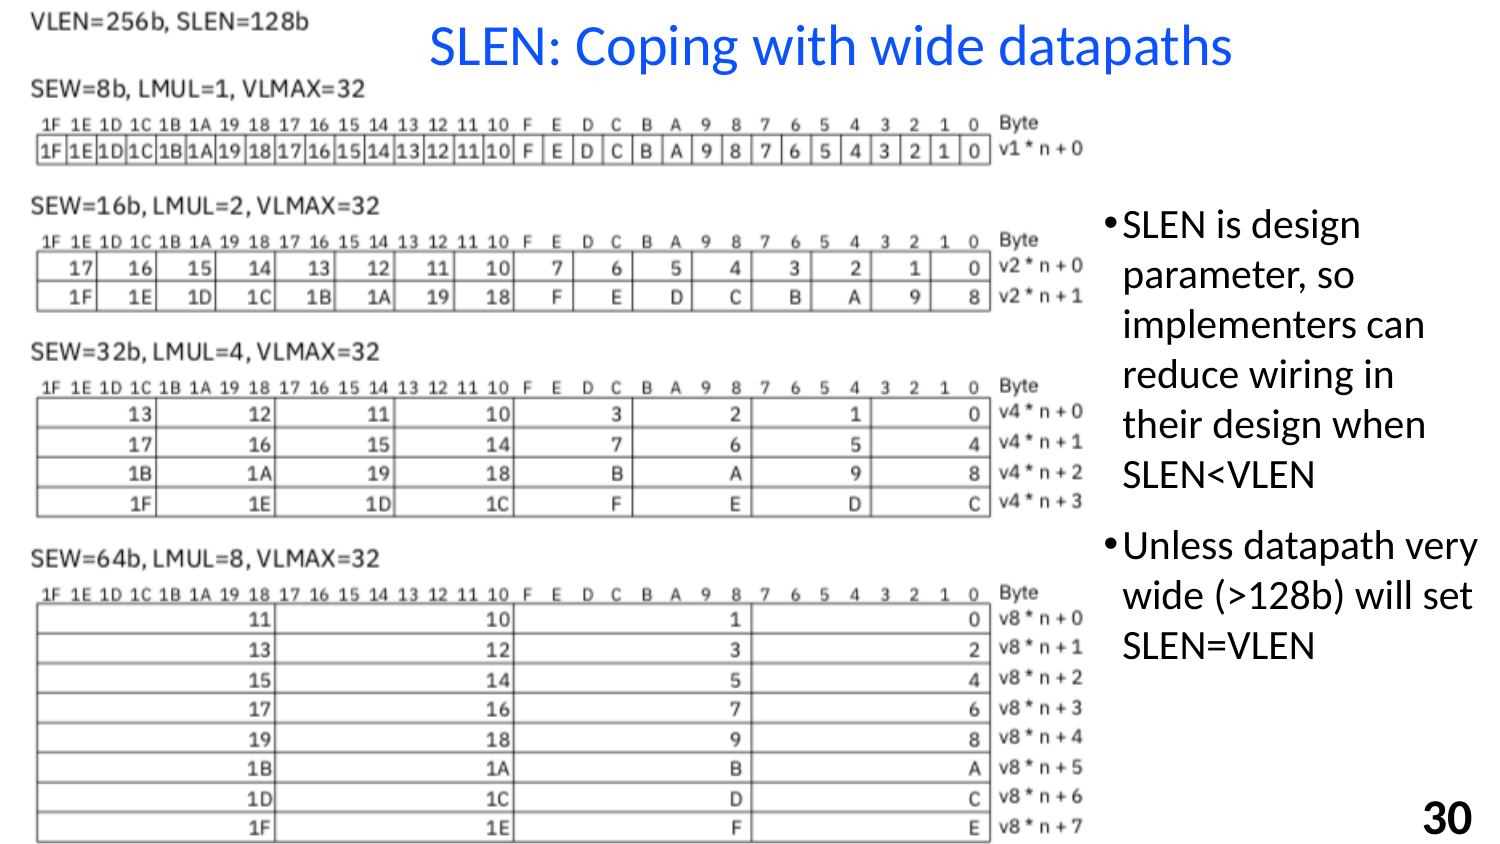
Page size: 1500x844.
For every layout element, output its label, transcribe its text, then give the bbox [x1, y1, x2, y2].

text_box SLEN: Coping with wide datapaths [415, 0, 1249, 85]
text_box SLEN is design parameter, so implementers can reduce wiring in their design when SLEN<VLEN Unless datapath very wide (>128b) will set SLEN=VLEN [1101, 196, 1488, 722]
slide_number 30 [1174, 796, 1488, 834]
picture [24, 5, 1097, 844]
